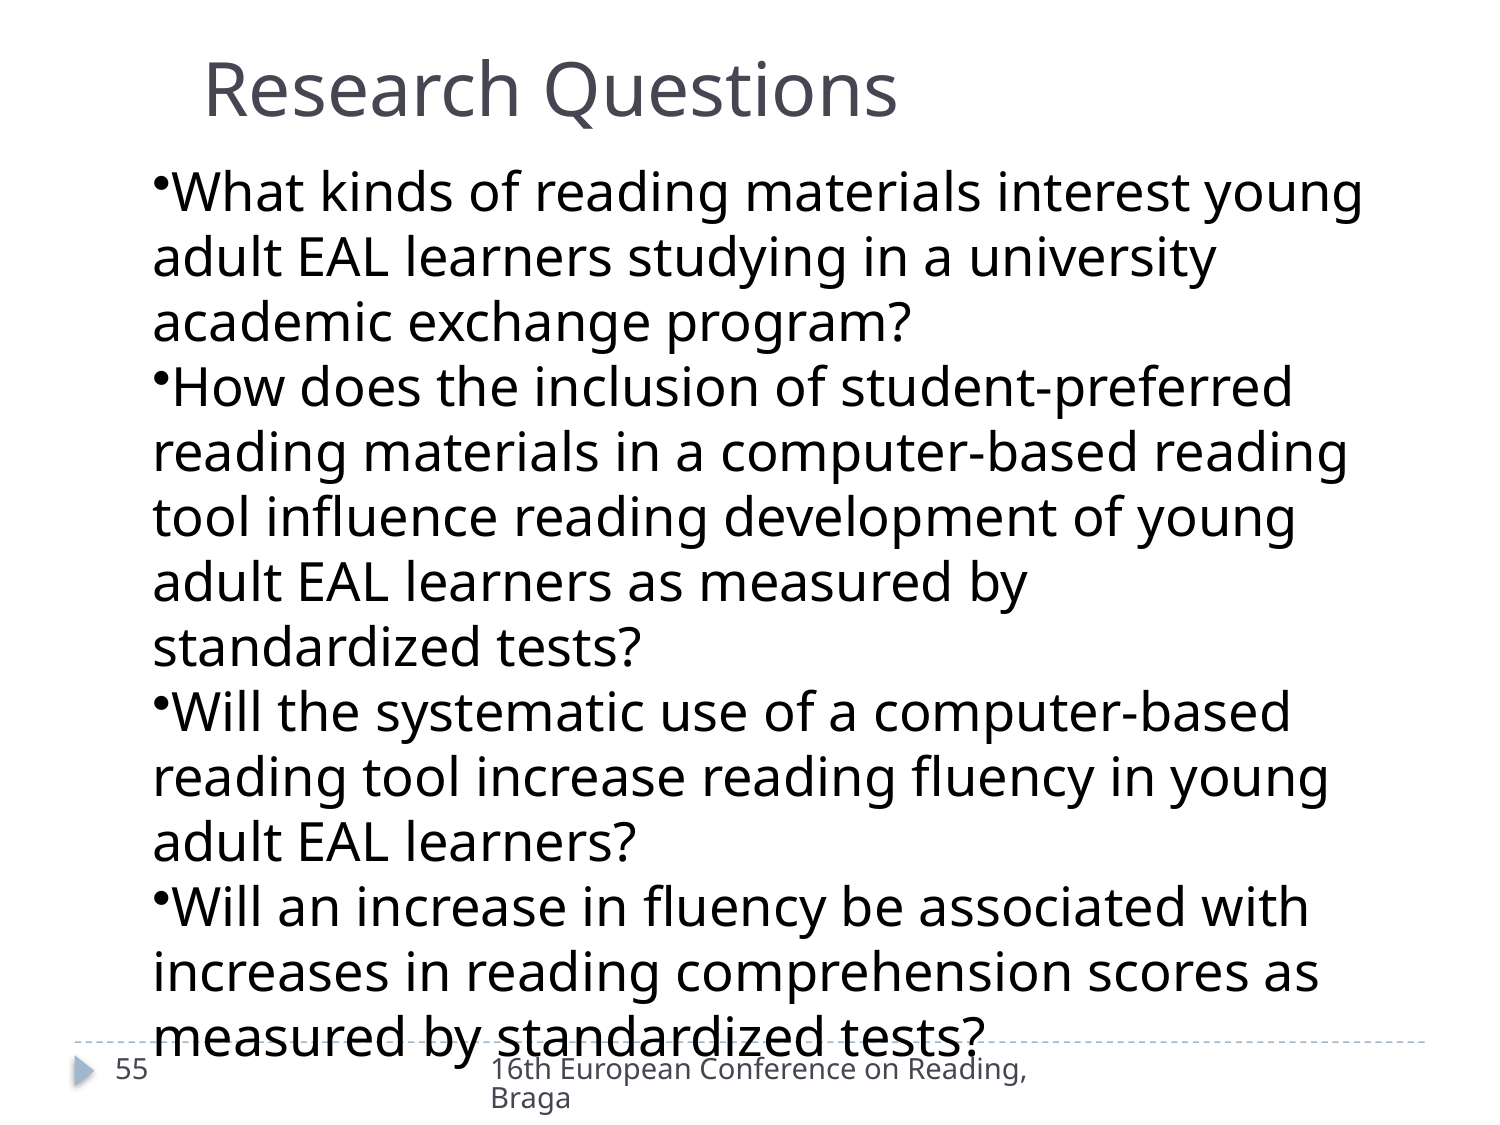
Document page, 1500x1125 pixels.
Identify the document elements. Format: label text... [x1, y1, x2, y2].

footer 16th European Conference on Reading, Braga [475, 1042, 1051, 1103]
slide_number 55 [100, 1042, 426, 1103]
text_box Research Questions [187, 49, 1405, 139]
text_box What kinds of reading materials interest young adult EAL learners studying in a university academic exchange program? How does the inclusion of student-preferred reading materials in a computer-based reading tool influence reading development of young adult EAL learners as measured by standardized tests? Will the systematic use of a computer-based reading tool increase reading fluency in young adult EAL learners? Will an increase in fluency be associated with increases in reading comprehension scores as measured by standardized tests? [137, 149, 1388, 1125]
